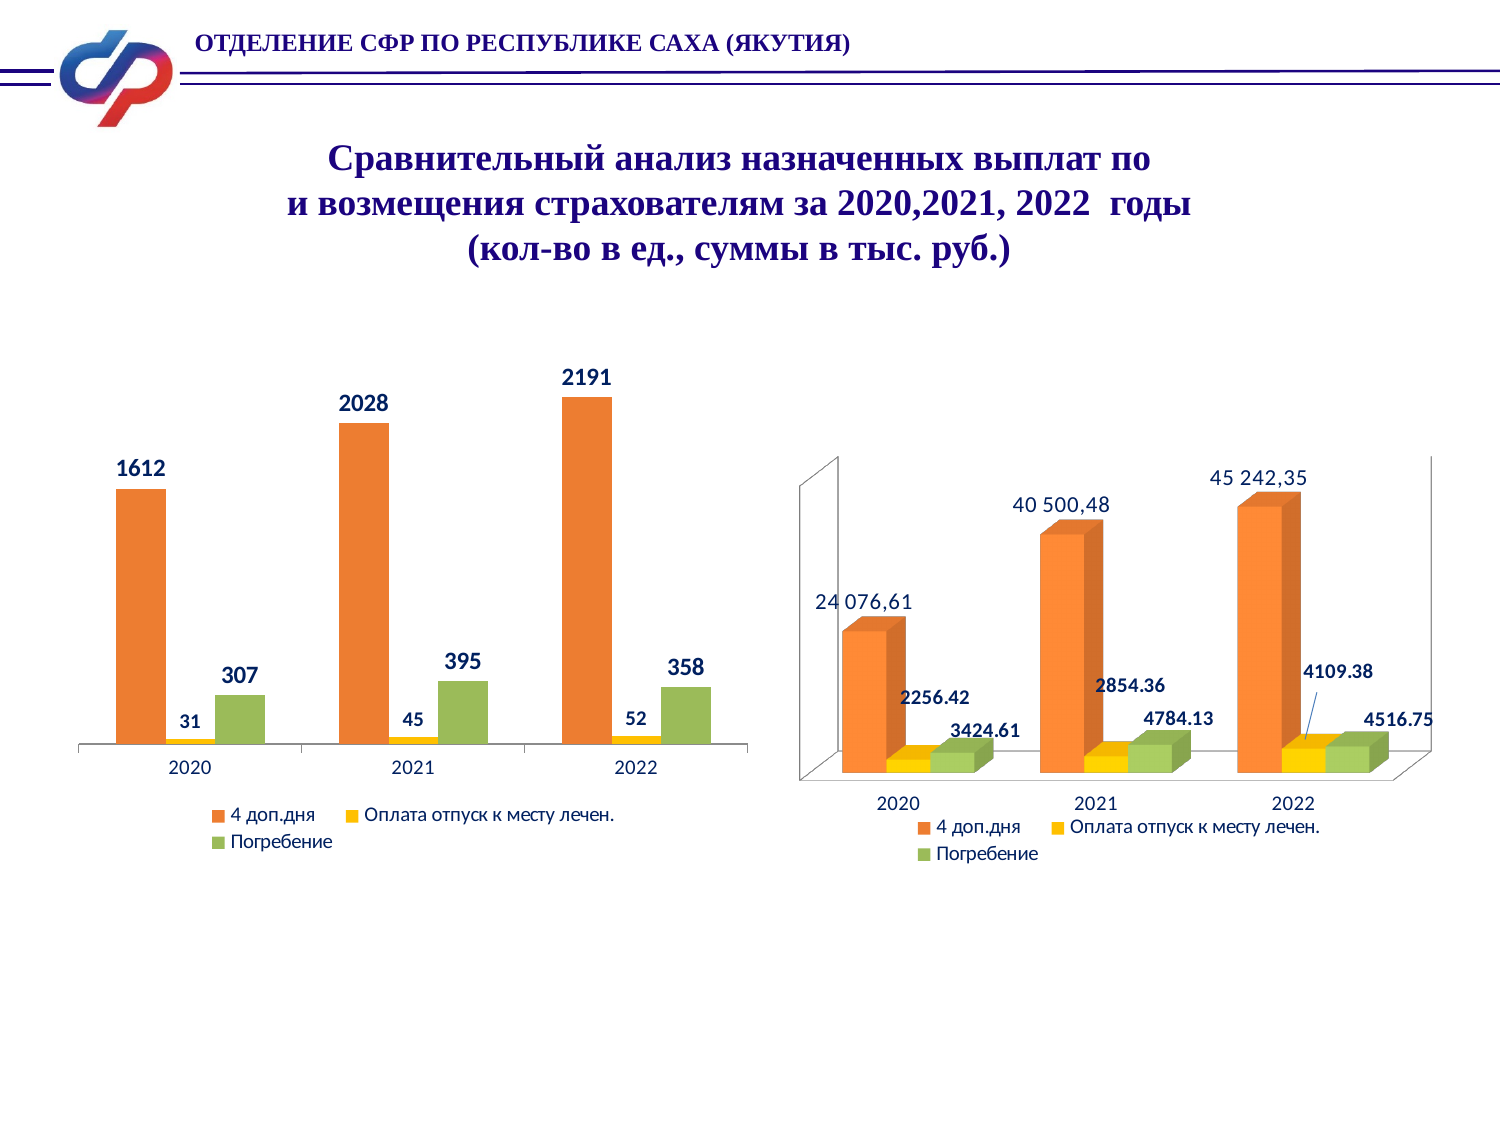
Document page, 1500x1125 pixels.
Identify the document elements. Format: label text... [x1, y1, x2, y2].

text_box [179, 70, 1500, 74]
text_box Отделение СФР по республике саха (Якутия) [179, 18, 1483, 64]
text_box Сравнительный анализ назначенных выплат по и возмещения страхователям за 2020,2021, 2022 годы (кол-во в ед., суммы в тыс. руб.) [271, 125, 1207, 276]
chart [773, 420, 1465, 871]
picture [54, 24, 177, 133]
chart [64, 337, 762, 859]
